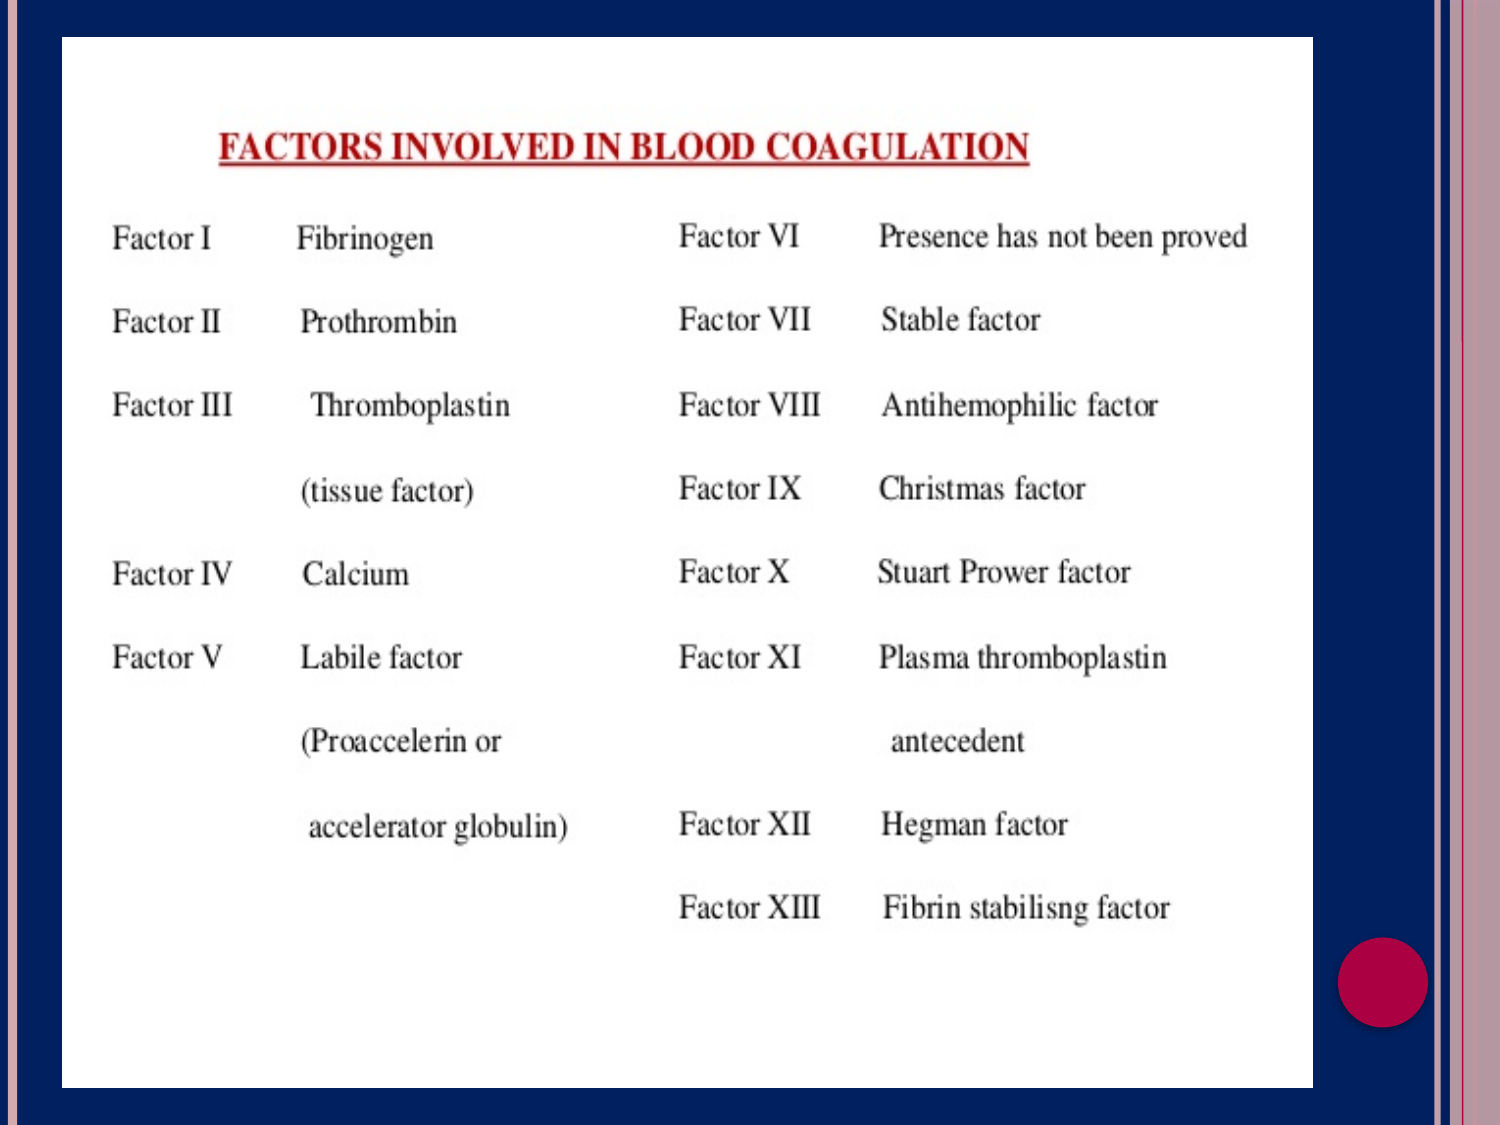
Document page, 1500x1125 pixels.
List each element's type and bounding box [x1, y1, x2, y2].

list [61, 36, 1313, 1088]
